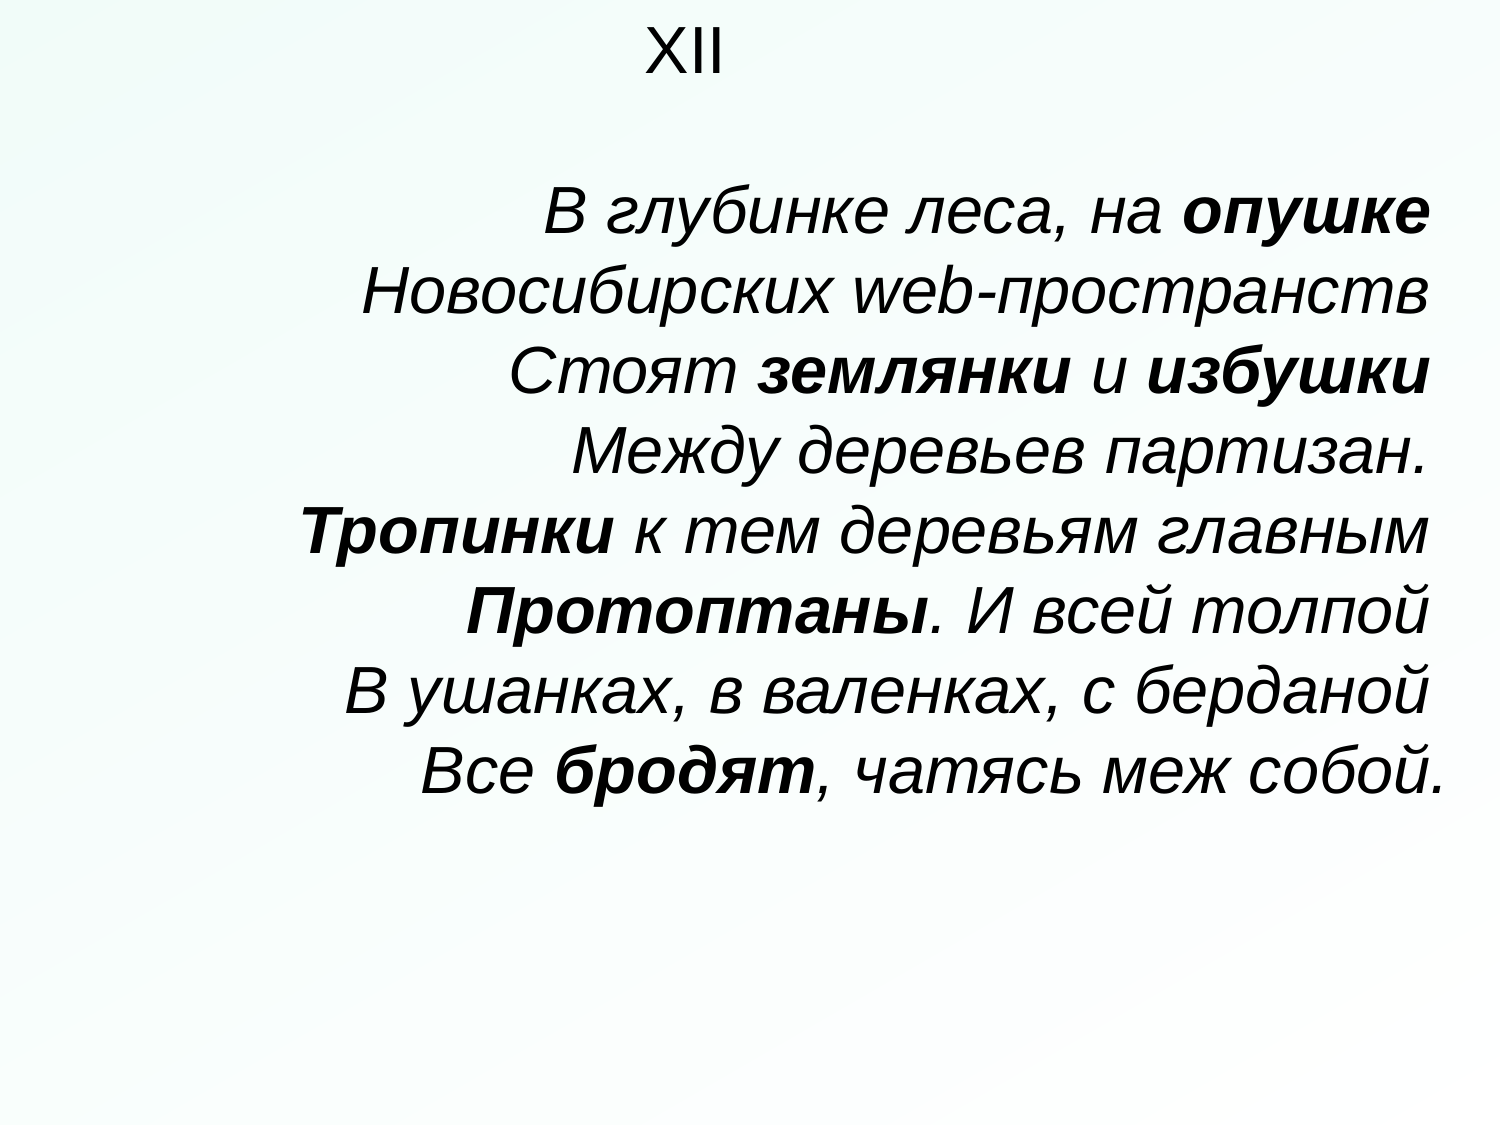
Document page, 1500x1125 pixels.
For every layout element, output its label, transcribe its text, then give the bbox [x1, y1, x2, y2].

text_box XII В глубинке леса, на опушке Новосибирских web-пространств Стоят землянки и избушки Между деревьев партизан. Тропинки к тем деревьям главным Протоптаны. И всей толпой В ушанках, в валенках, с берданой Все бродят, чатясь меж собой. [29, 0, 1465, 894]
